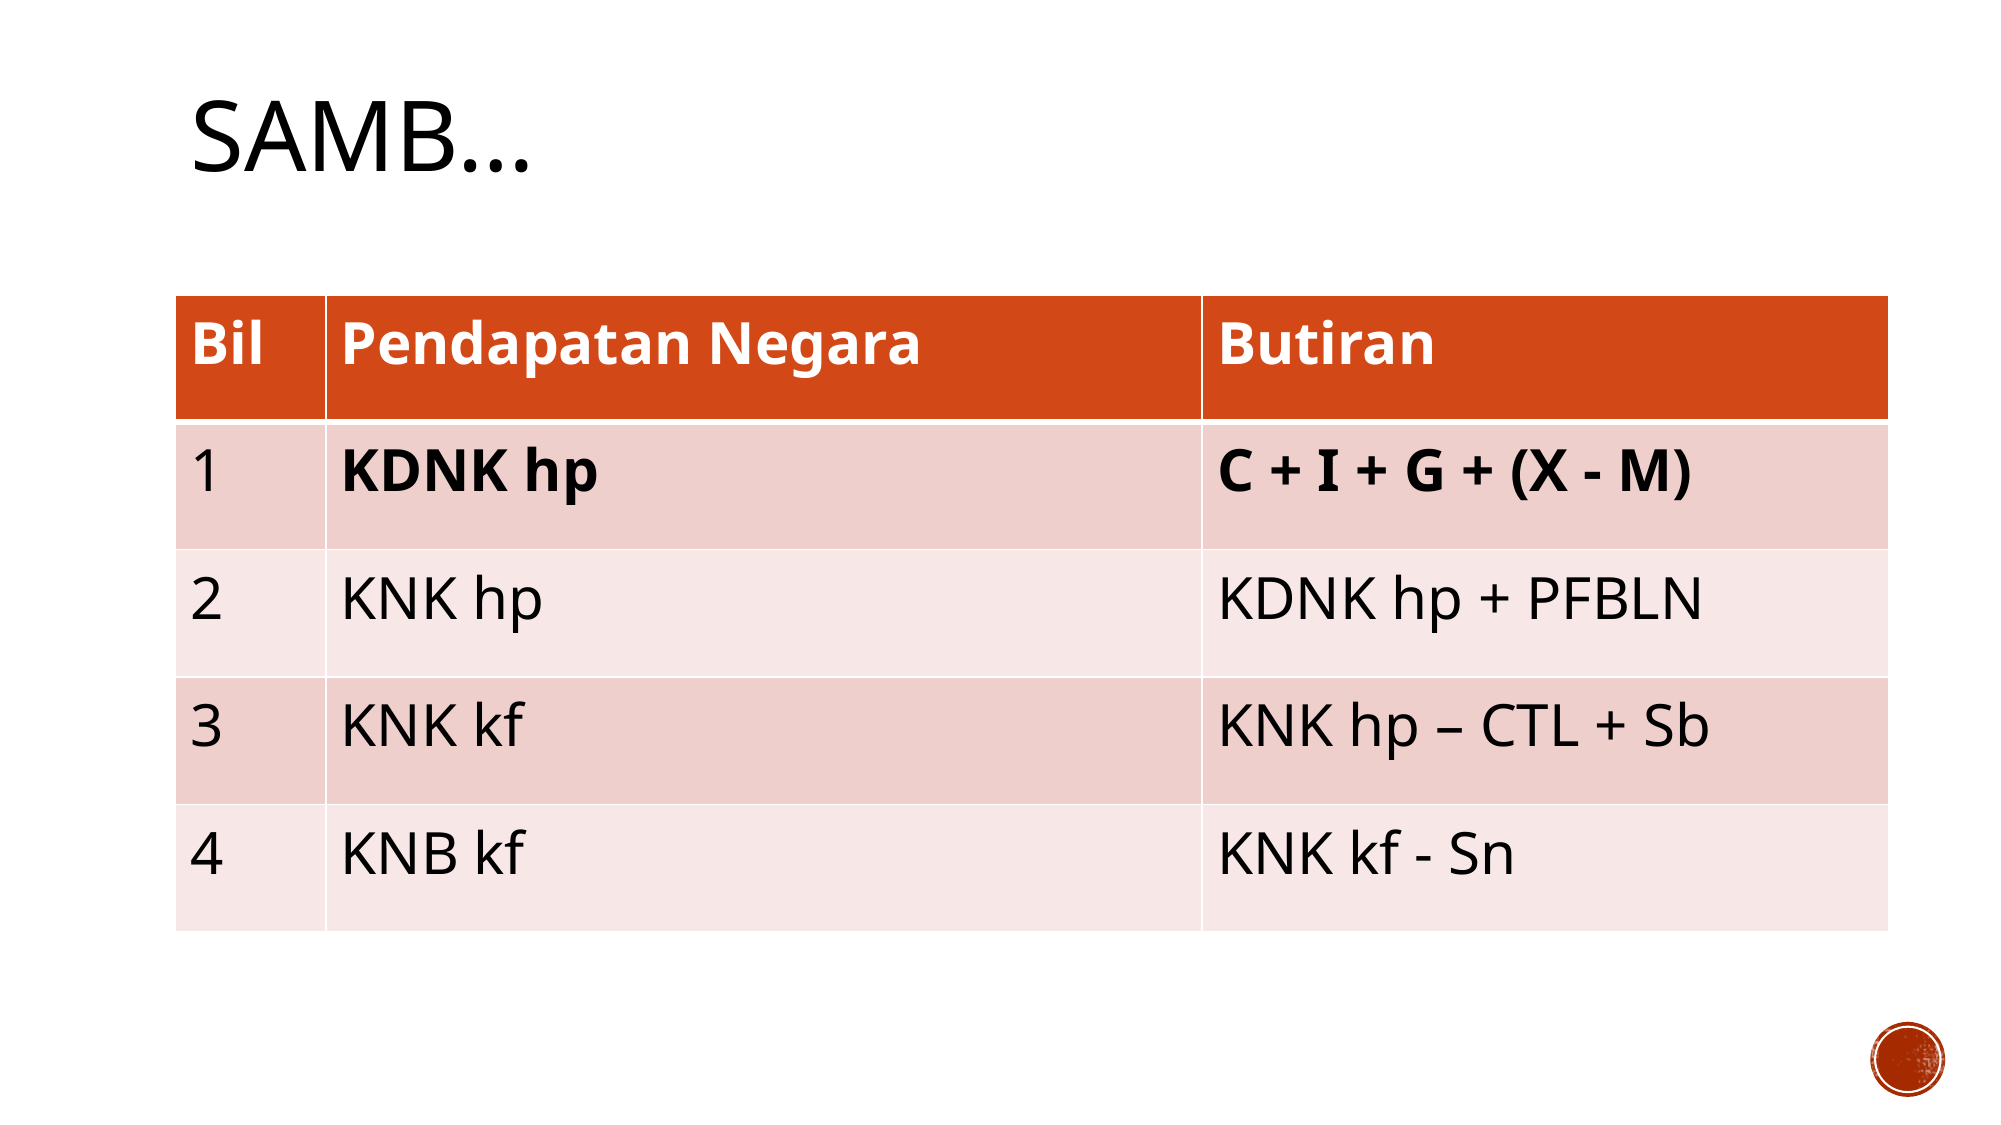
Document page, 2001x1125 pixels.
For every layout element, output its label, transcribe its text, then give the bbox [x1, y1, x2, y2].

title Samb… [175, 79, 1826, 201]
table_cell 1 [176, 425, 325, 549]
table_cell KDNK hp + PFBLN [1203, 550, 1888, 676]
table_cell KNK hp – CTL + Sb [1203, 678, 1888, 804]
table_cell KNK kf - Sn [1203, 805, 1888, 931]
table_cell KNK kf [327, 678, 1201, 804]
table_cell C + I + G + (X - M) [1203, 425, 1888, 549]
table_header Butiran [1203, 296, 1888, 419]
table_header Pendapatan Negara [327, 296, 1201, 419]
table_cell 4 [176, 805, 325, 931]
table_cell KNB kf [327, 805, 1201, 931]
table_cell KDNK hp [327, 425, 1201, 549]
table_cell 3 [176, 678, 325, 804]
table_cell KNK hp [327, 550, 1201, 676]
table_cell 2 [176, 550, 325, 676]
table_header Bil [176, 296, 325, 419]
